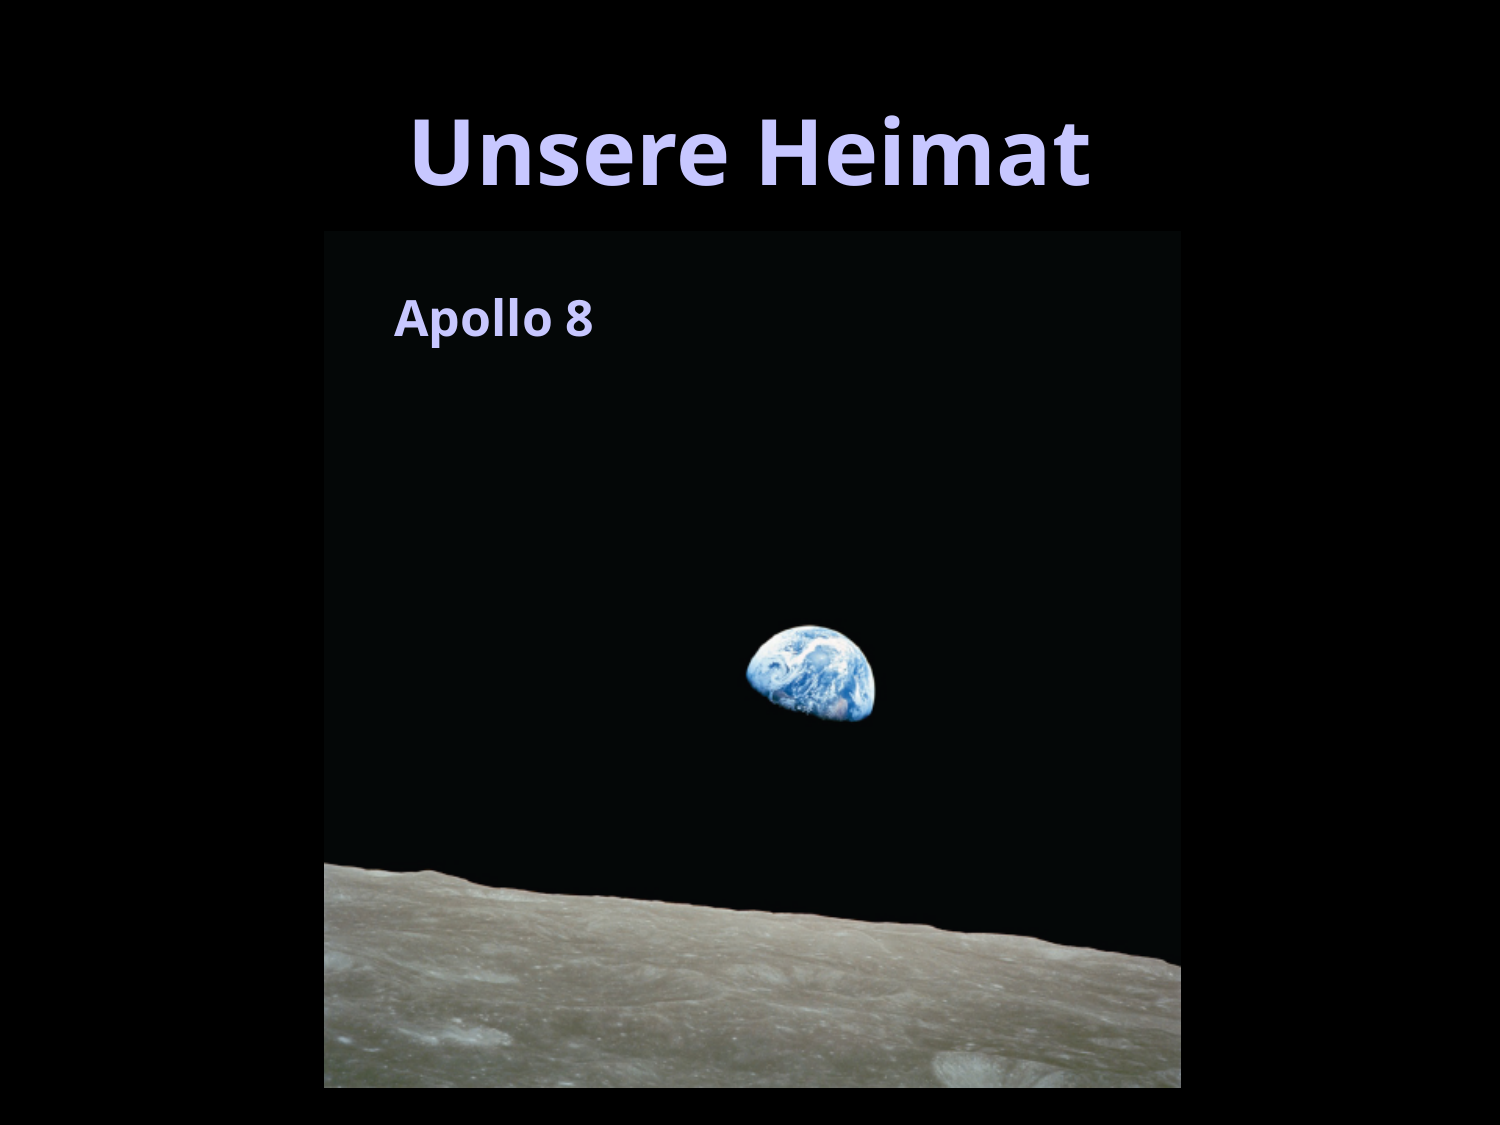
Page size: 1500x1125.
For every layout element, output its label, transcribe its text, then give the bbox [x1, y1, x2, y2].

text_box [324, 231, 1182, 1089]
title Unsere Heimat [112, 54, 1388, 243]
